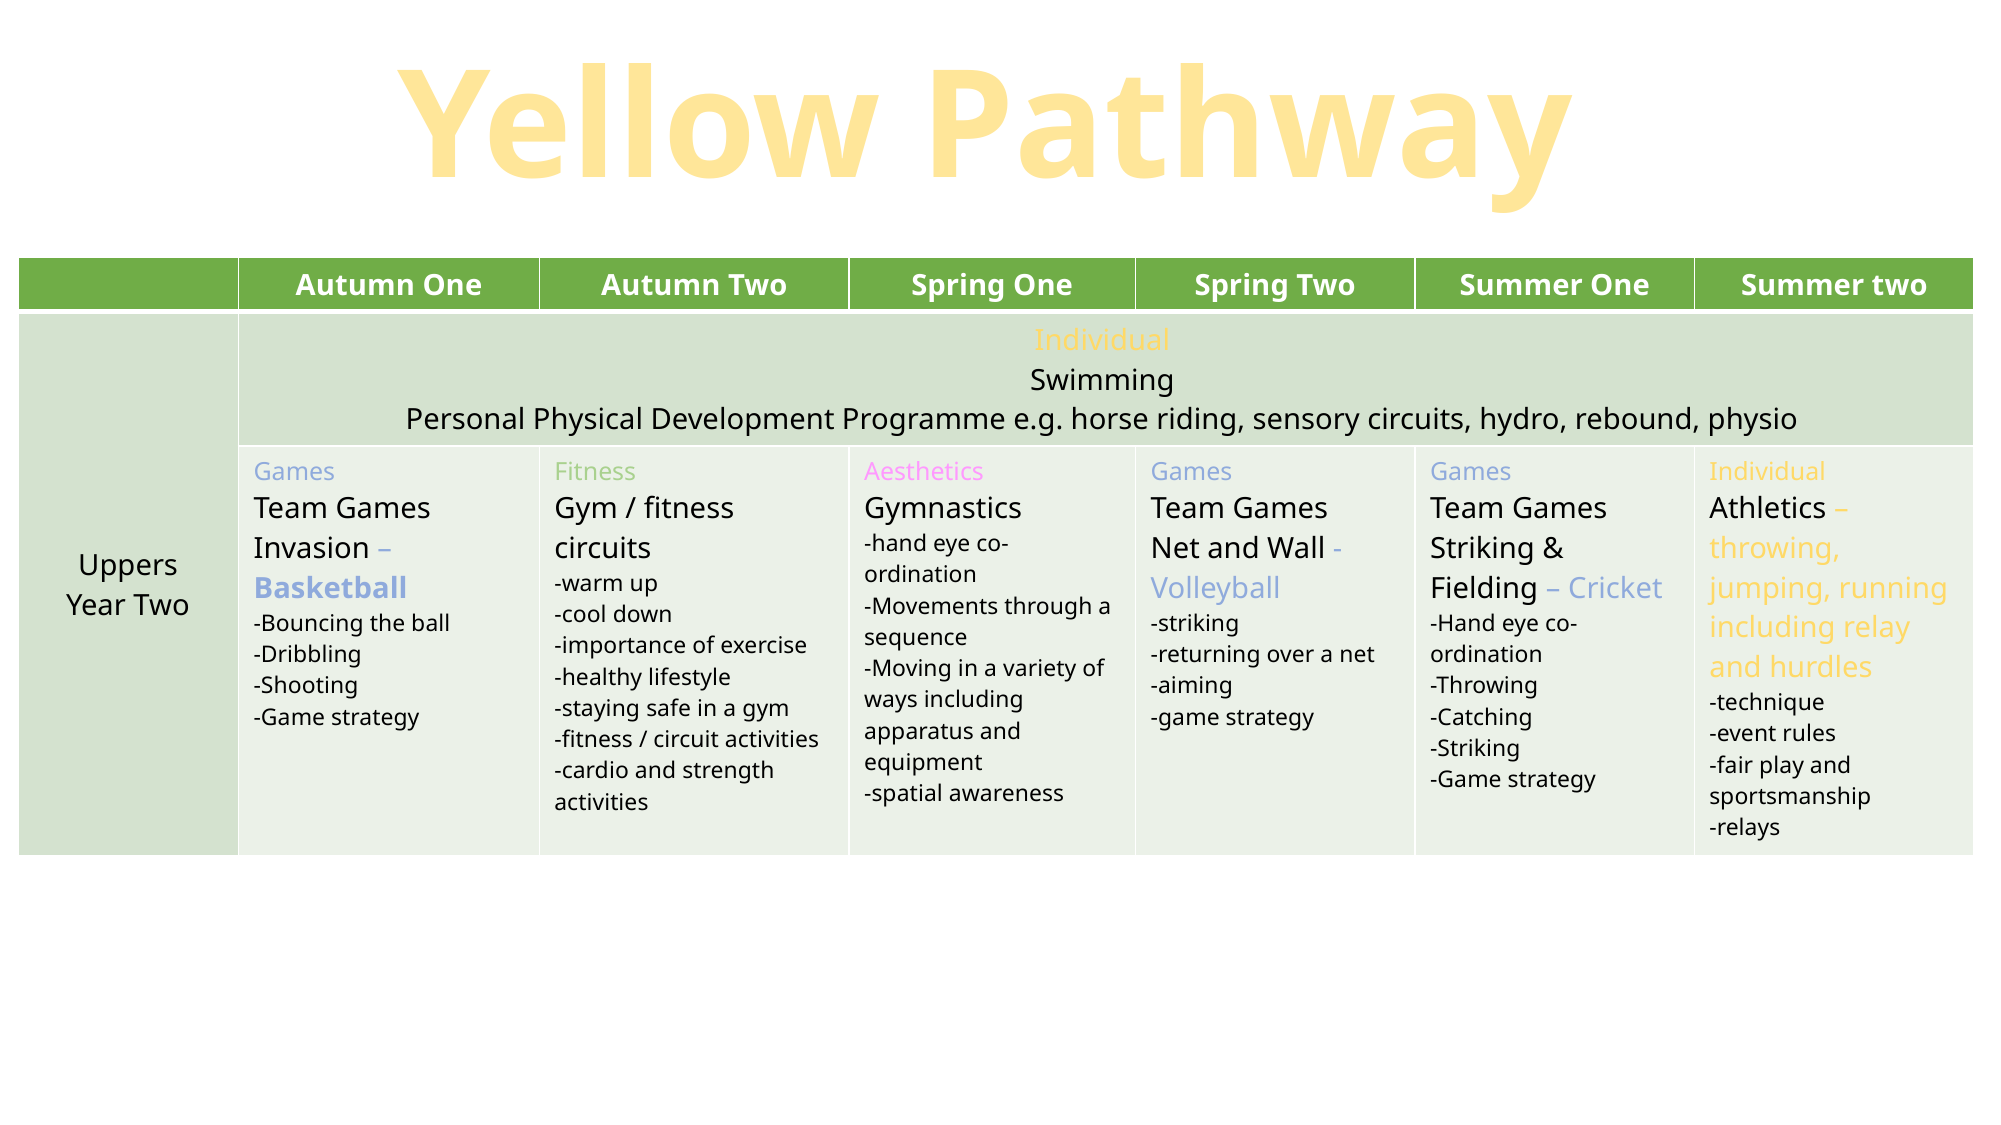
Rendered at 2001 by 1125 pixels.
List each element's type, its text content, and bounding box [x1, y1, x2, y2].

table_cell Games Team Games Net and Wall - Volleyball -striking -returning over a net -aiming -game strategy [1136, 447, 1414, 855]
table_cell Games Team Games Striking & Fielding – Cricket -Hand eye co-ordination -Throwing -Catching -Striking -Game strategy [1416, 447, 1694, 855]
text_box Yellow Pathway [382, 19, 1589, 215]
table_cell Games Team Games Invasion – Basketball -Bouncing the ball -Dribbling -Shooting -Game strategy [239, 447, 539, 855]
table_header Spring One [850, 258, 1135, 309]
table_cell Uppers Year Two [19, 314, 238, 855]
table_header Autumn Two [540, 258, 848, 309]
table_header Autumn One [239, 258, 539, 309]
table_cell Individual Athletics – throwing, jumping, running including relay and hurdles -technique -event rules -fair play and sportsmanship -relays [1695, 447, 1973, 855]
table_header Spring Two [1136, 258, 1414, 309]
table_cell Individual Swimming Personal Physical Development Programme e.g. horse riding, sensory circuits, hydro, rebound, physio [239, 314, 1973, 445]
table_header Summer One [1416, 258, 1694, 309]
table_header [19, 258, 238, 309]
table_cell Fitness Gym / fitness circuits -warm up -cool down -importance of exercise -healthy lifestyle -staying safe in a gym -fitness / circuit activities -cardio and strength activities [540, 447, 848, 855]
table_cell Aesthetics Gymnastics -hand eye co-ordination -Movements through a sequence -Moving in a variety of ways including apparatus and equipment -spatial awareness [850, 447, 1135, 855]
table_header Summer two [1695, 258, 1973, 309]
